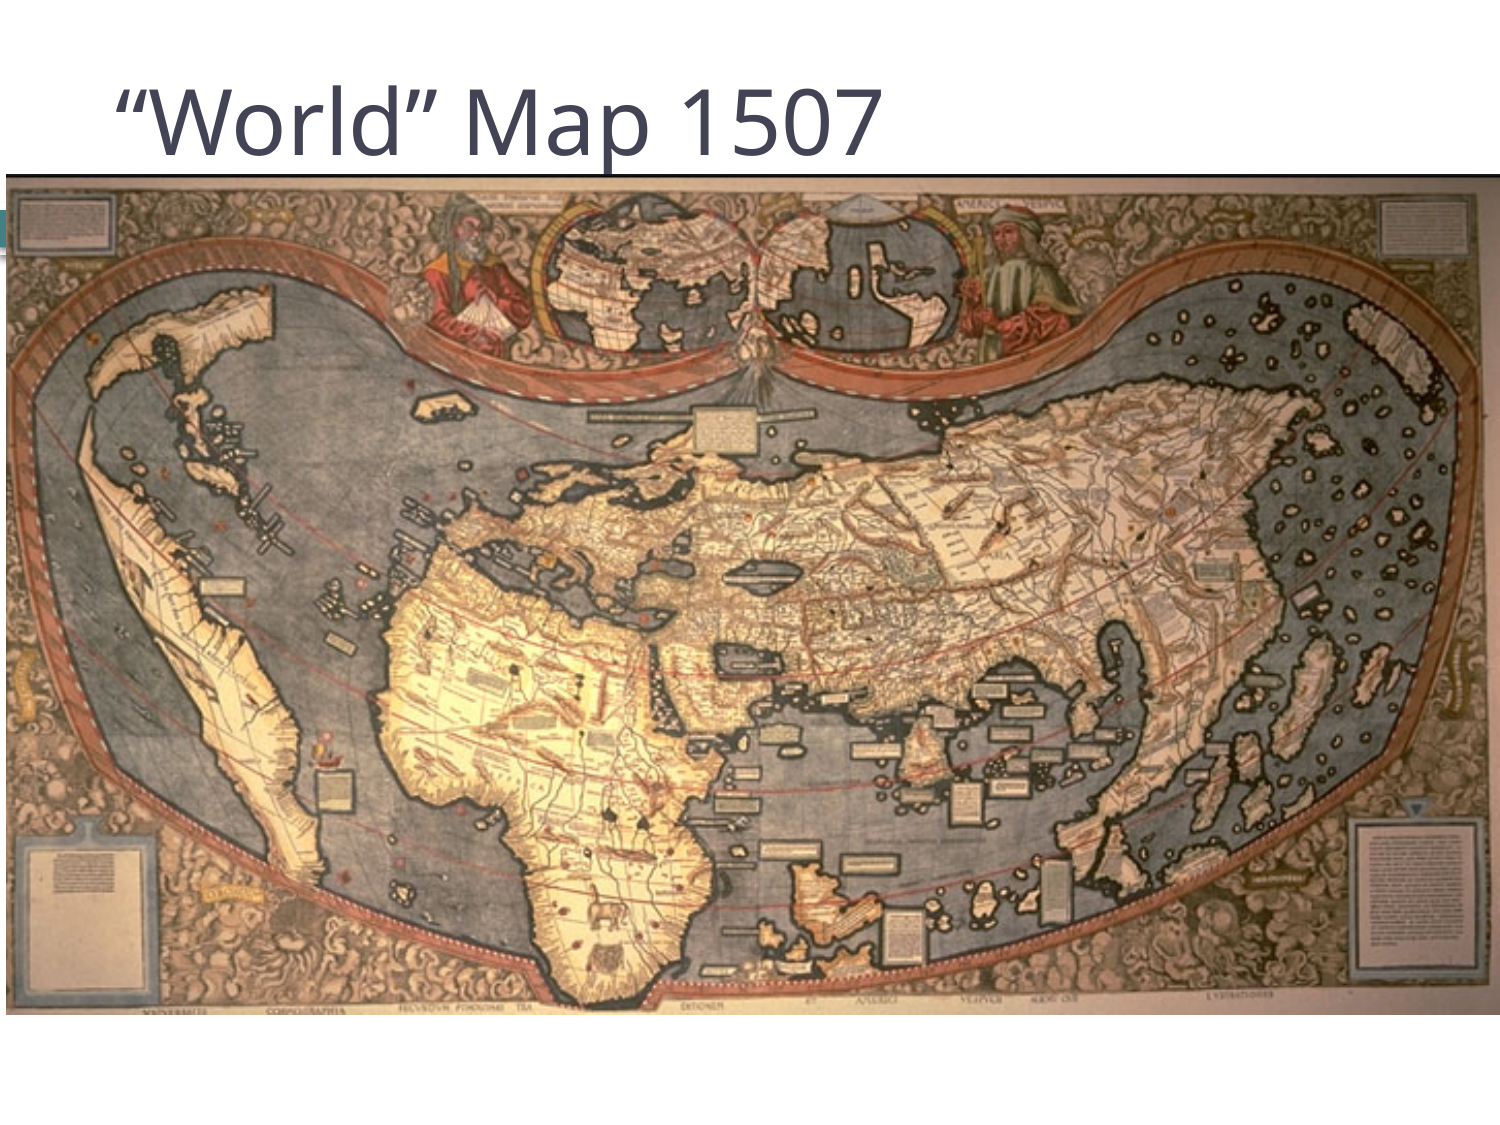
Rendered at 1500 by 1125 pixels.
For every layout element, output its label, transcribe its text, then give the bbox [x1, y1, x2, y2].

title “World” Map 1507 [100, 37, 1438, 174]
picture [5, 174, 1500, 1015]
